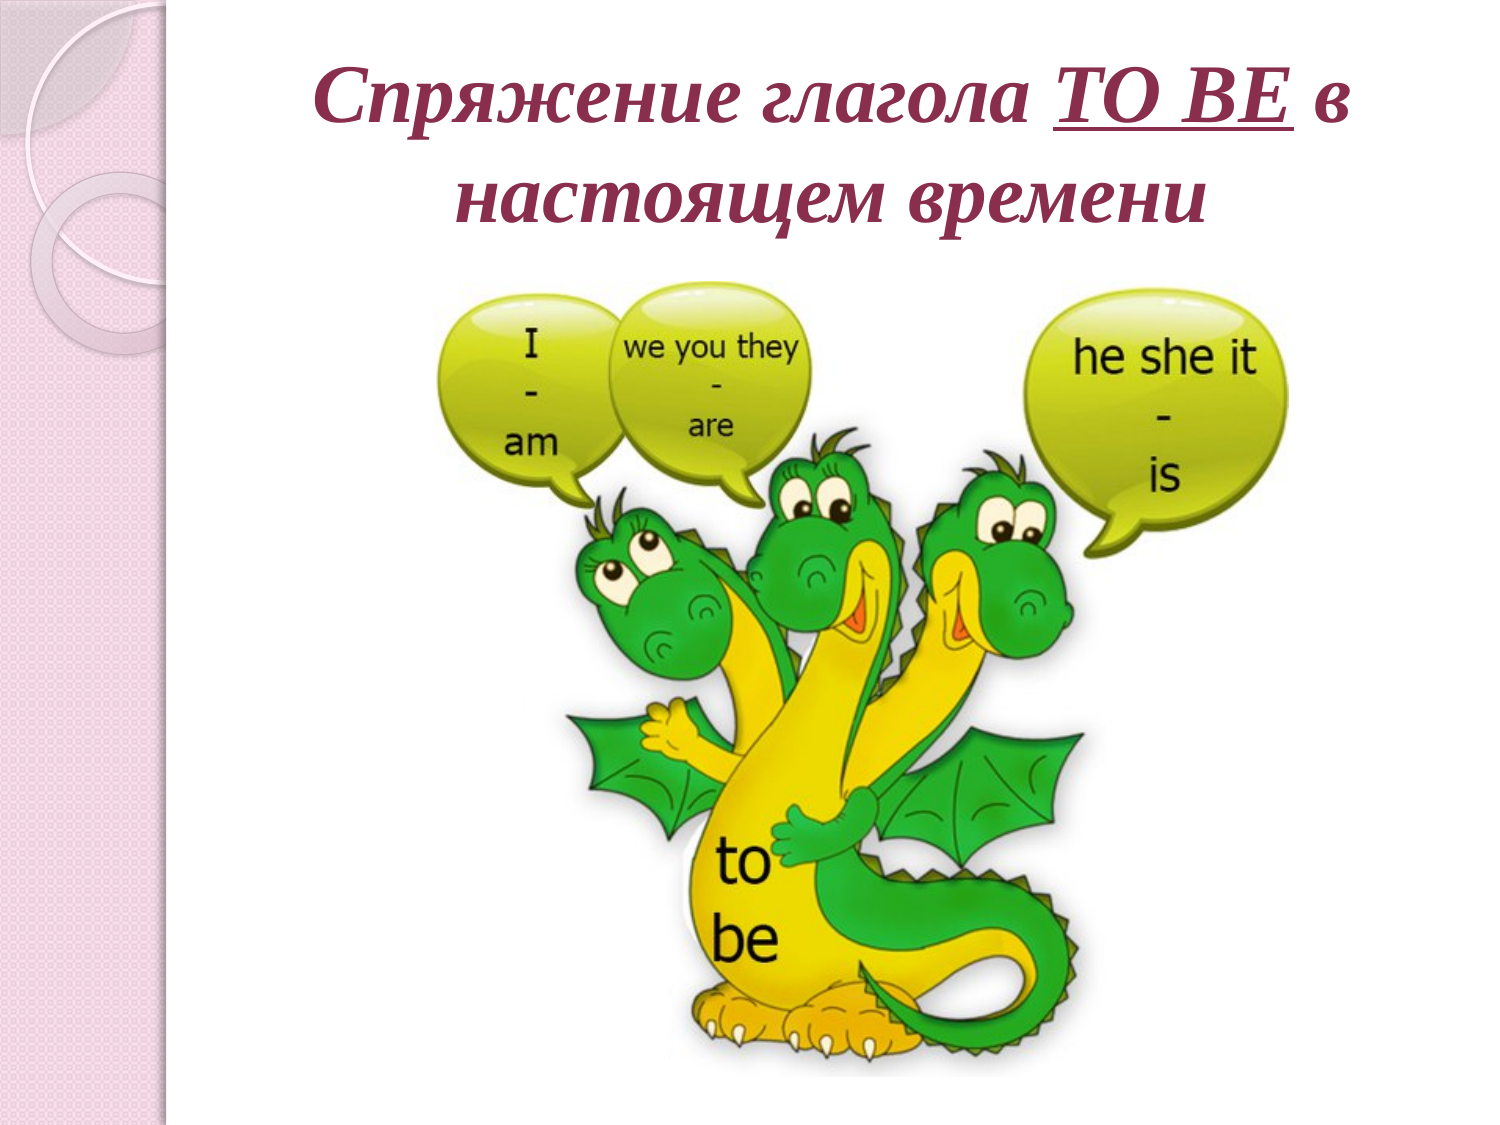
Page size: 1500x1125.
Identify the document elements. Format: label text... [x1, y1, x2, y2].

picture [409, 280, 1290, 1077]
title Спряжение глагола TO BE в настоящем времени [164, 45, 1500, 233]
